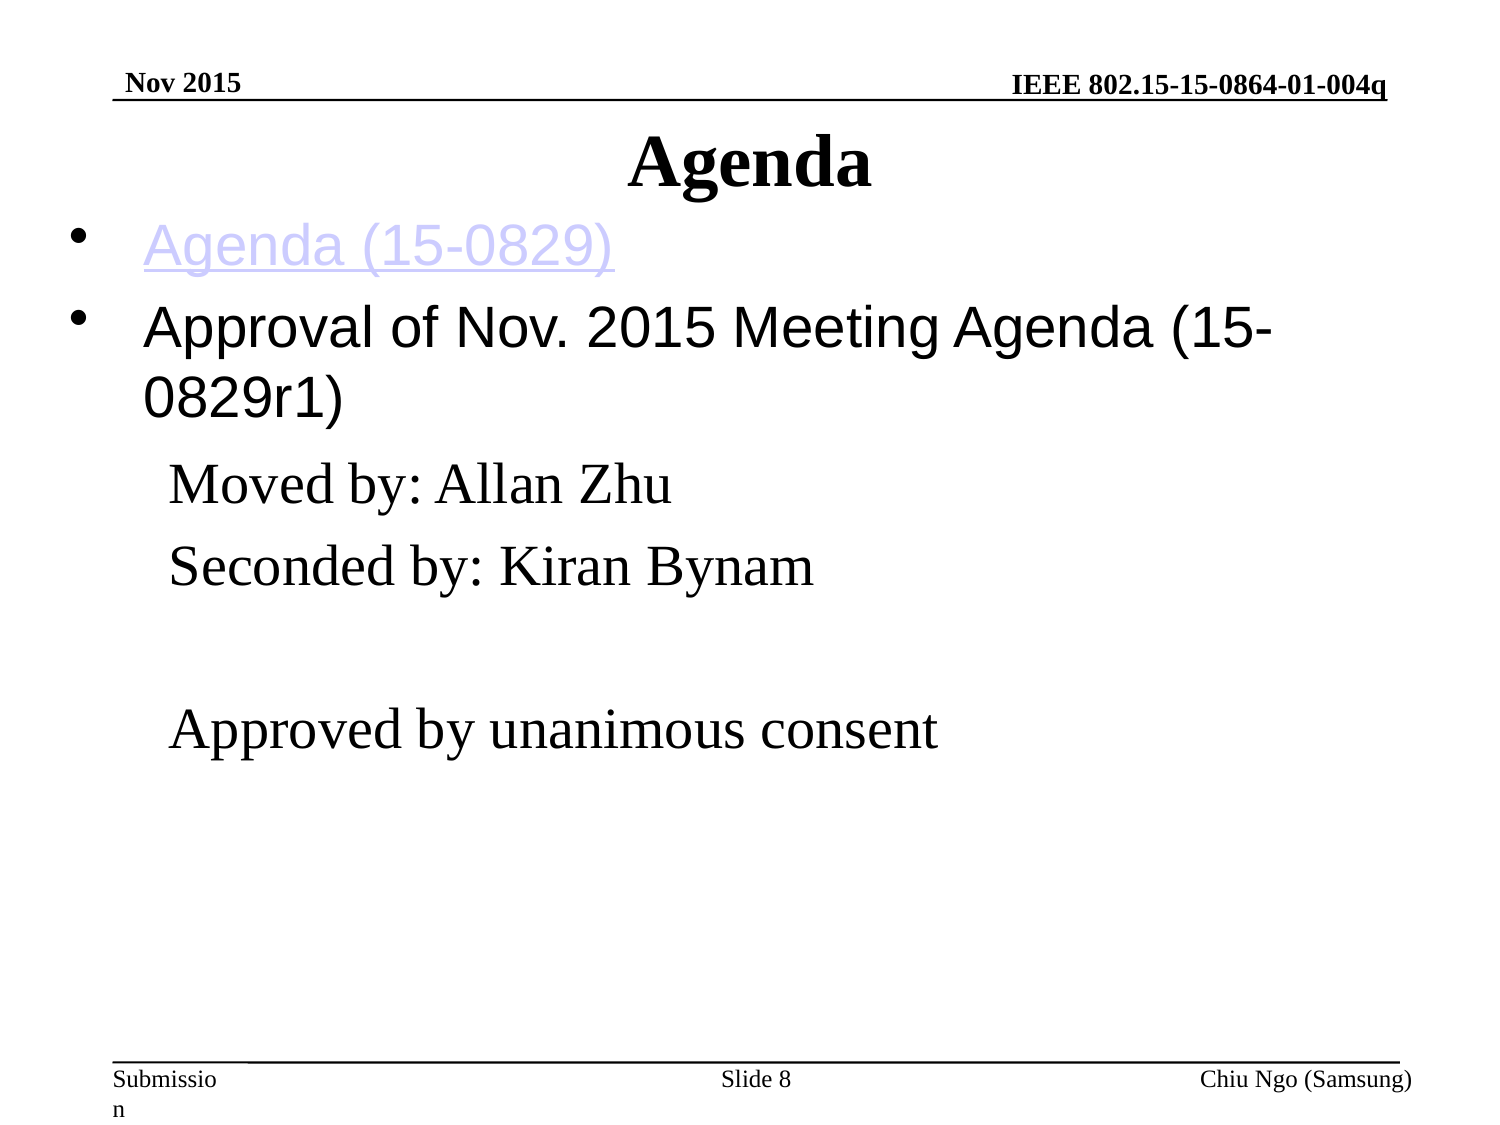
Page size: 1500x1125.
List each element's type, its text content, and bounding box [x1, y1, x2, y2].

footer Chiu Ngo (Samsung) [899, 1061, 1413, 1093]
title Agenda [112, 112, 1388, 200]
text_box Moved by: Allan Zhu Seconded by: Kiran Bynam Approved by unanimous consent [149, 437, 1425, 913]
list Agenda (15-0829) Approval of Nov. 2015 Meeting Agenda (15-0829r1) [50, 200, 1475, 1025]
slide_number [124, 62, 388, 99]
slide_number Slide 8 [712, 1061, 800, 1093]
